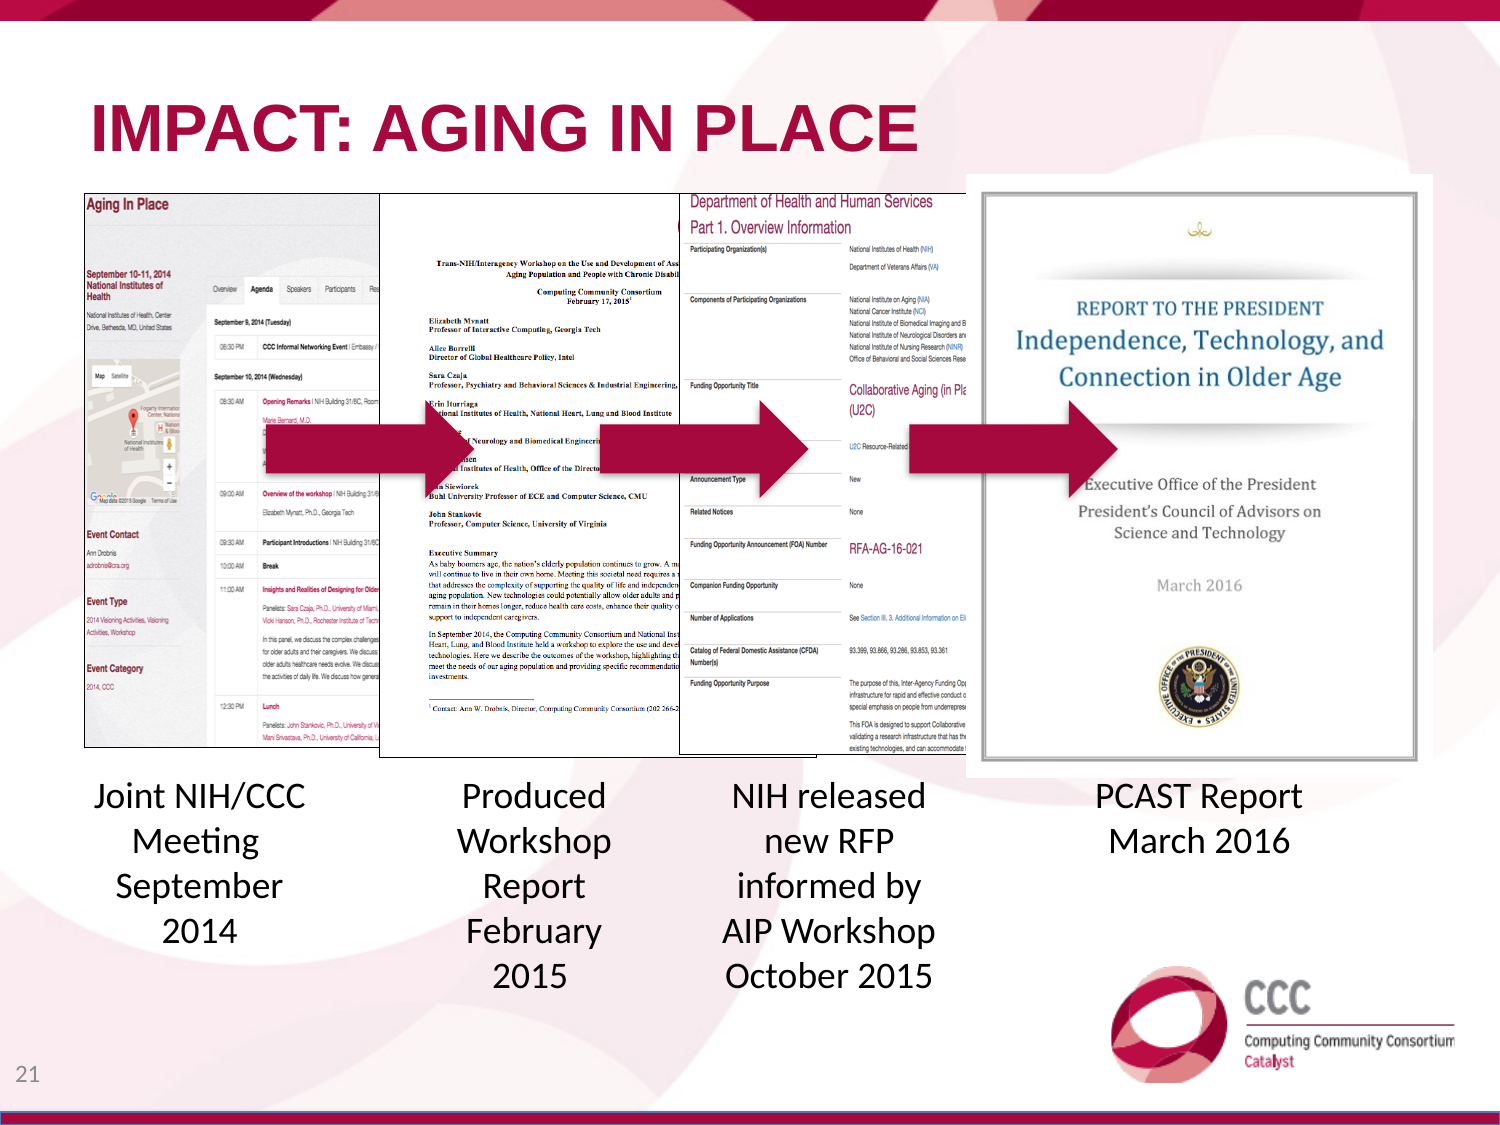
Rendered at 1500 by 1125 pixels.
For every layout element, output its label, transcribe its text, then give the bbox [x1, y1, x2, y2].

slide_number 21 [0, 1042, 350, 1103]
picture [0, 0, 1500, 1111]
text_box Produced Workshop Report February 2015 [423, 765, 646, 1004]
text_box PCAST Report March 2016 [1074, 786, 1325, 869]
text_box NIH released new RFP informed by AIP Workshop October 2015 [704, 764, 955, 1004]
title Impact: Aging in Place [75, 30, 1425, 219]
text_box Joint NIH/CCC Meeting September 2014 [69, 763, 330, 1004]
